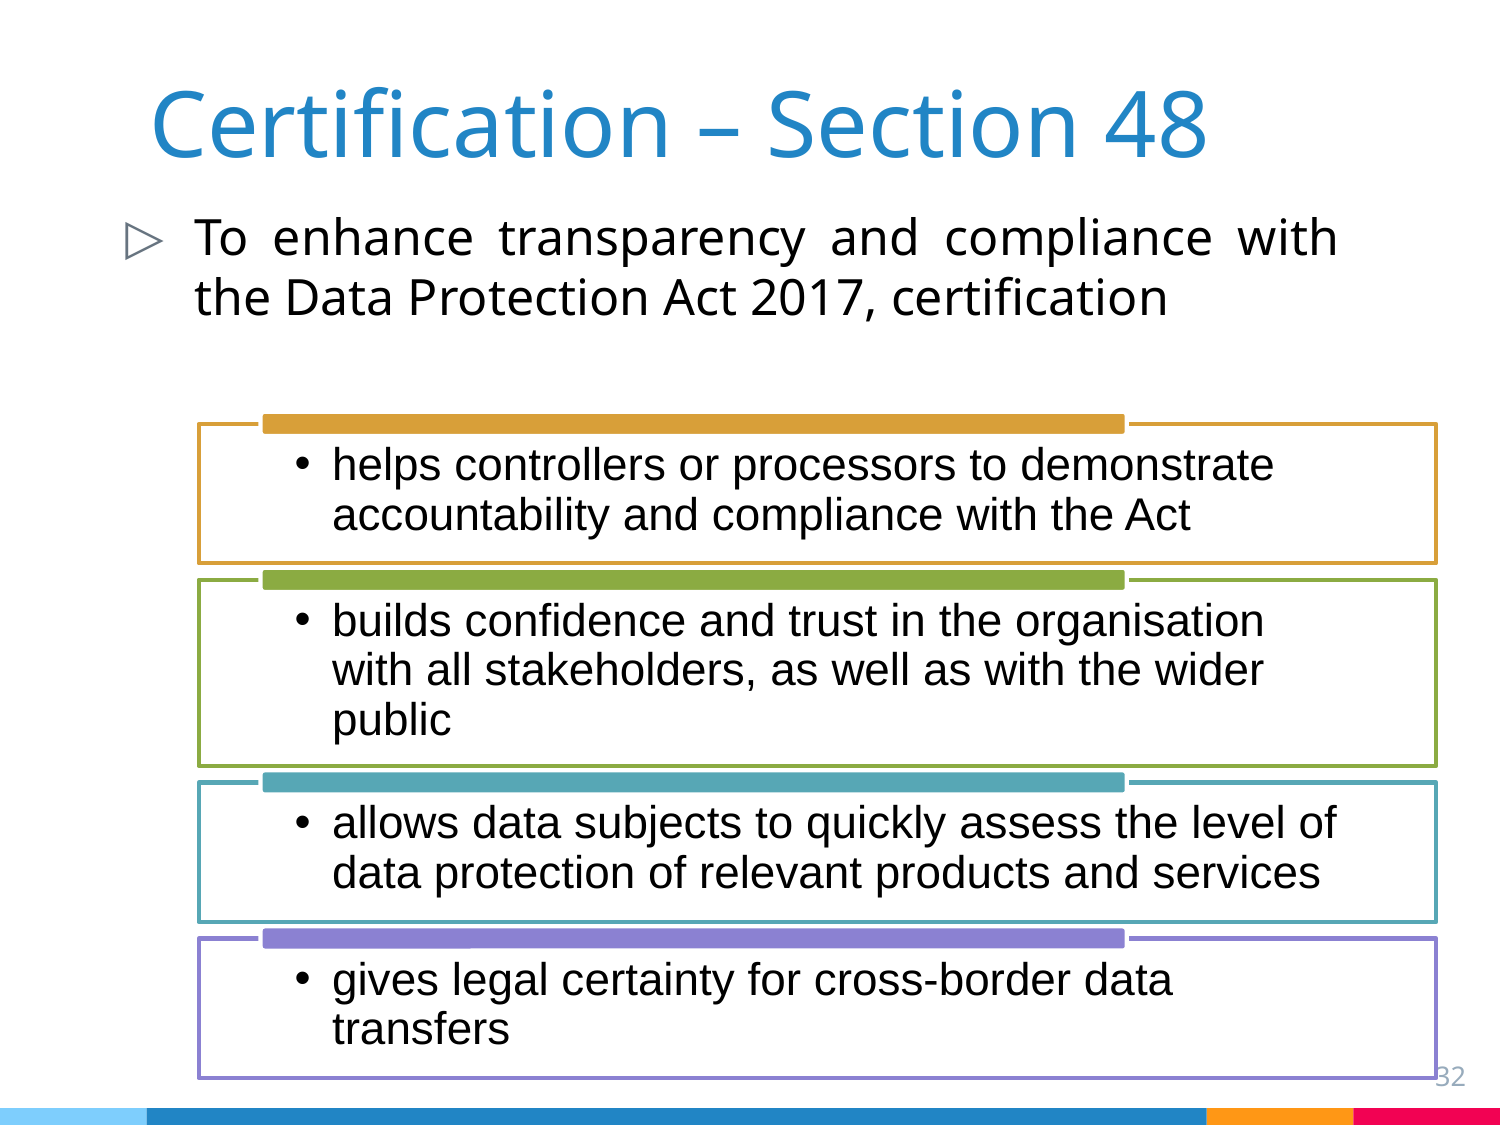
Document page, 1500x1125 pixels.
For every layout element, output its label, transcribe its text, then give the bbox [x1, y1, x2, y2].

list To enhance transparency and compliance with the Data Protection Act 2017, certification [104, 190, 1355, 999]
title Certification – Section 48 [127, 40, 1281, 190]
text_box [198, 411, 1437, 1079]
slide_number 32 [1391, 1043, 1482, 1113]
